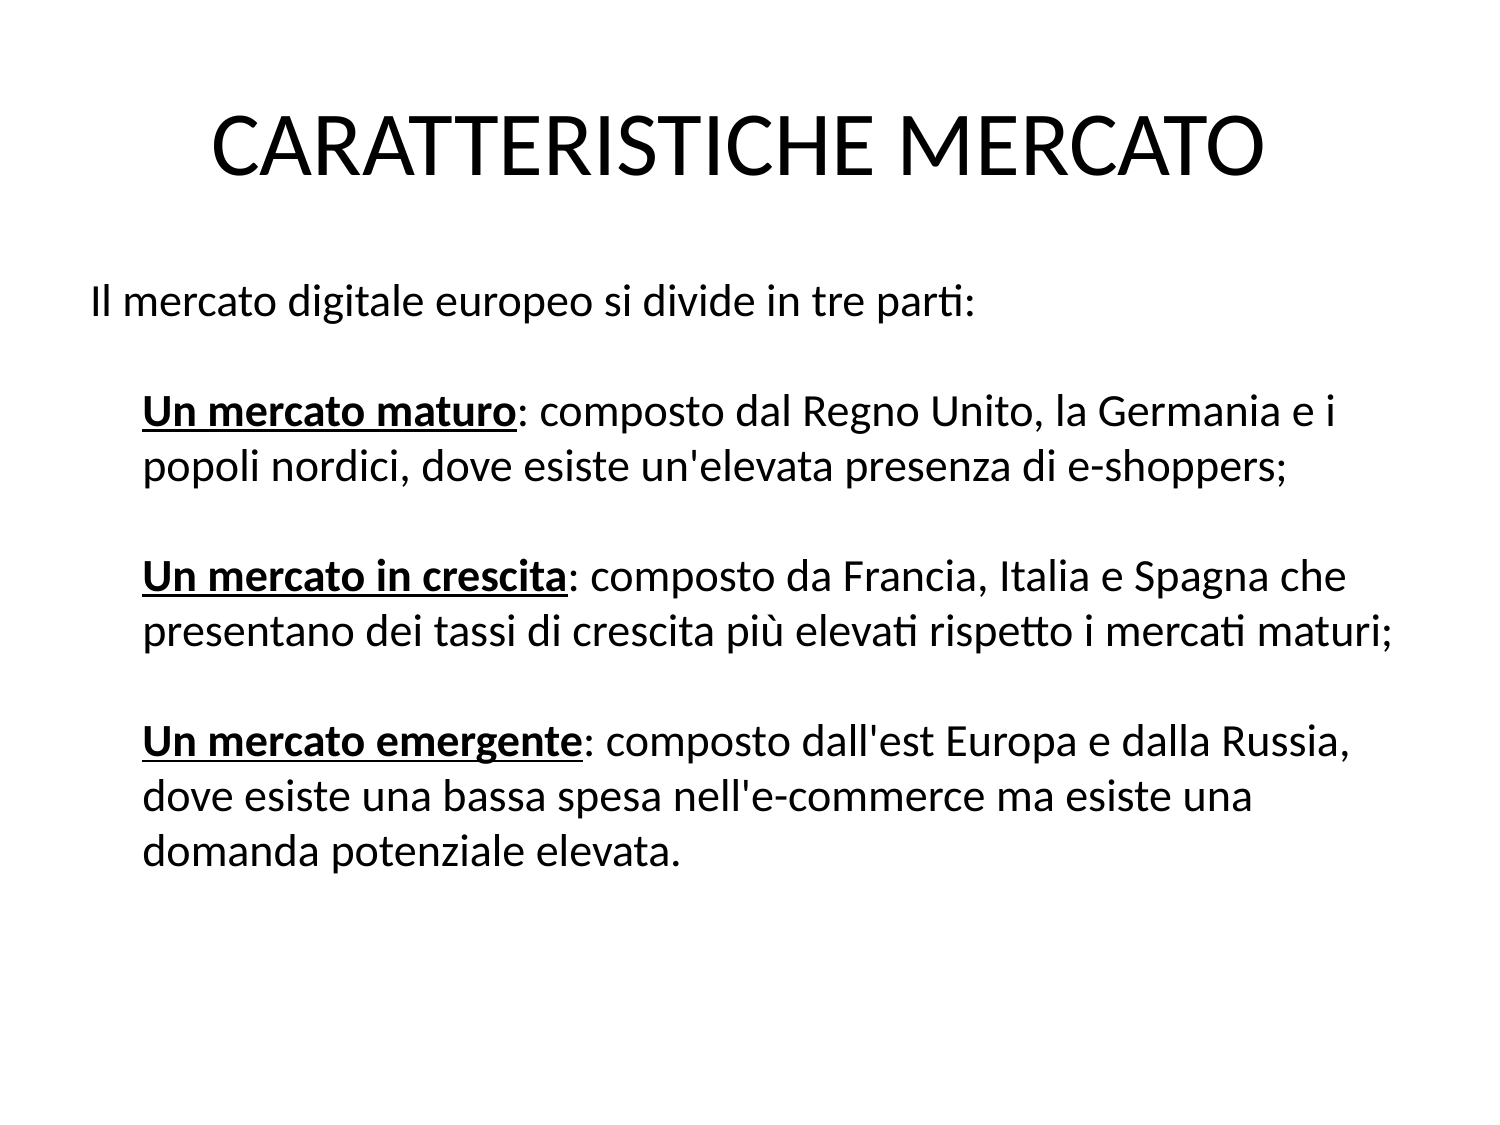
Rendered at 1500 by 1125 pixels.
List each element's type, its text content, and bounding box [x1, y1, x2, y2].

list Il mercato digitale europeo si divide in tre parti: Un mercato maturo: composto dal Regno Unito, la Germania e i popoli nordici, dove esiste un'elevata presenza di e-shoppers; Un mercato in crescita: composto da Francia, Italia e Spagna che presentano dei tassi di crescita più elevati rispetto i mercati maturi; Un mercato emergente: composto dall'est Europa e dalla Russia, dove esiste una bassa spesa nell'e-commerce ma esiste una domanda potenziale elevata. [75, 262, 1425, 1005]
title CARATTERISTICHE MERCATO [75, 45, 1425, 233]
